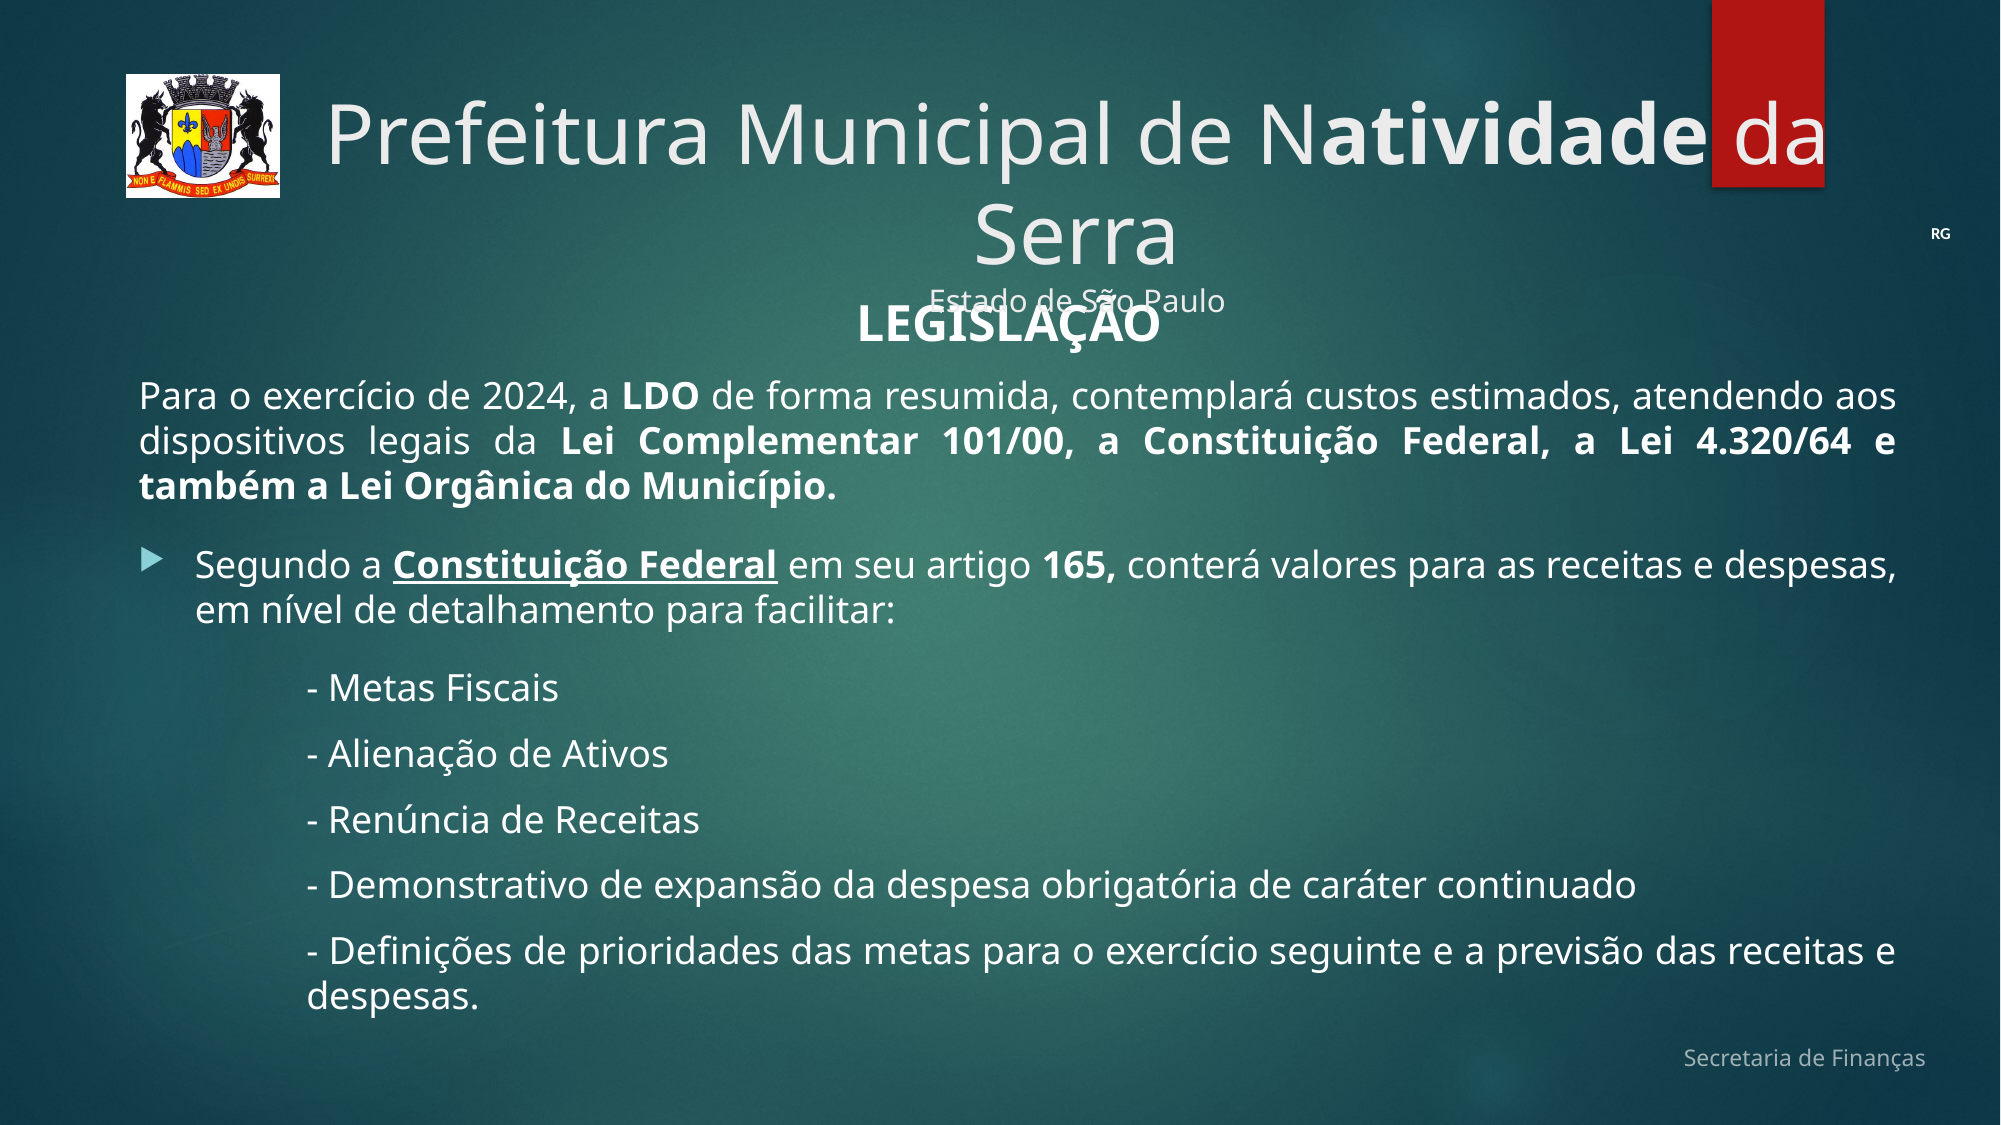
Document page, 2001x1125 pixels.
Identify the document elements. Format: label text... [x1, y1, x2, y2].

text_box RG [1887, 215, 1966, 251]
list LEGISLAÇÃO Para o exercício de 2024, a LDO de forma resumida, contemplará custos estimados, atendendo aos dispositivos legais da Lei Complementar 101/00, a Constituição Federal, a Lei 4.320/64 e também a Lei Orgânica do Município. Segundo a Constituição Federal em seu artigo 165, conterá valores para as receitas e despesas, em nível de detalhamento para facilitar: - Metas Fiscais - Alienação de Ativos - Renúncia de Receitas - Demonstrativo de expansão da despesa obrigatória de caráter continuado - Definições de prioridades das metas para o exercício seguinte e a previsão das receitas e despesas. [106, 283, 1914, 1025]
title Prefeitura Municipal de Natividade da Serra Estado de São Paulo [267, 74, 1887, 268]
footer Secretaria de Finanças [1307, 1026, 1942, 1079]
picture [0, 0, 2001, 1125]
